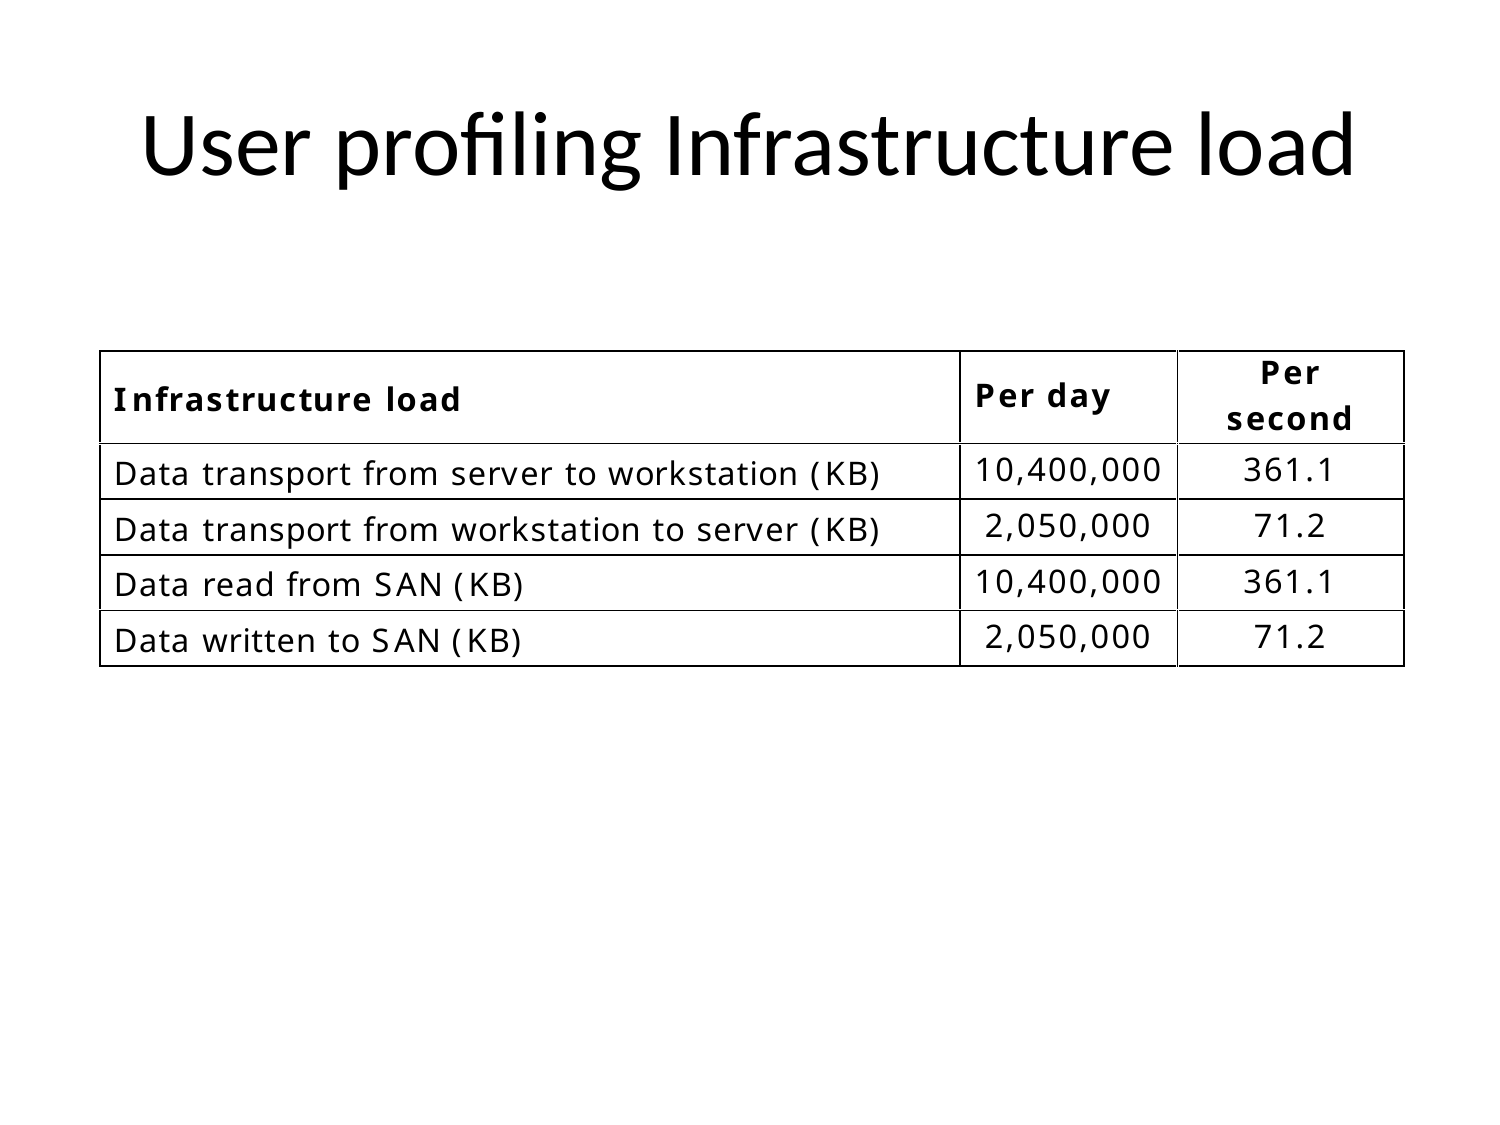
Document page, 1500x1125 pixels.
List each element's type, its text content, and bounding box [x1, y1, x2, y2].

title User profiling Infrastructure load [75, 45, 1425, 233]
picture [93, 349, 1500, 713]
